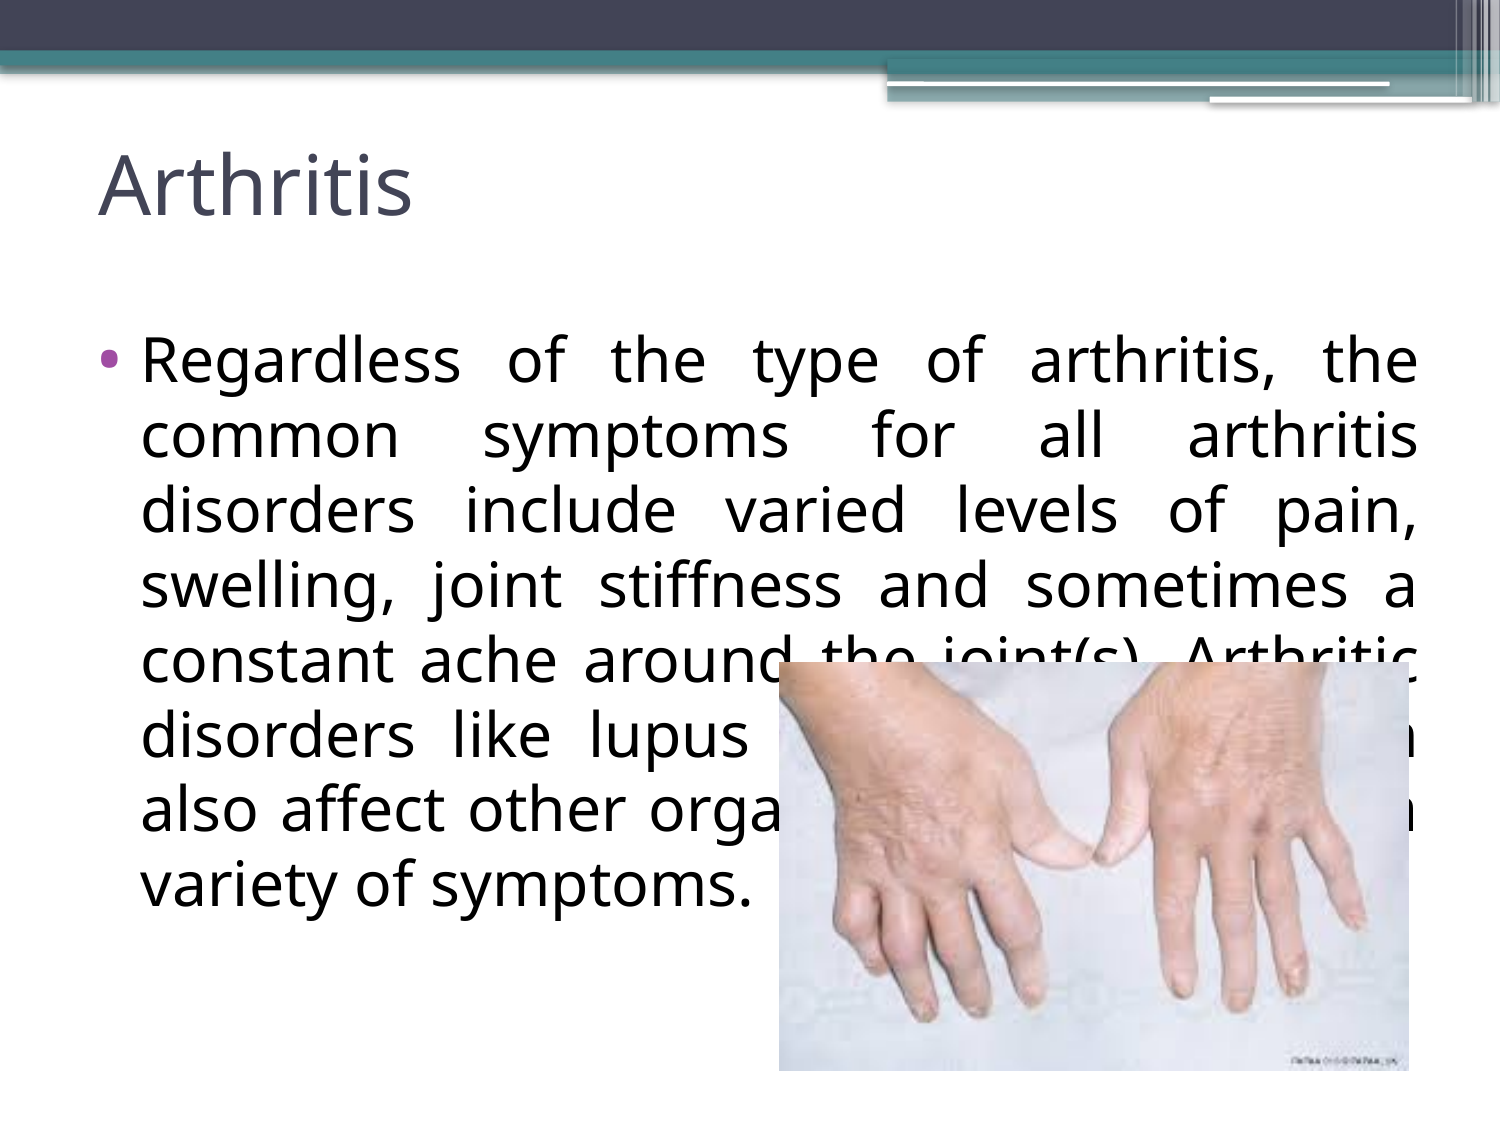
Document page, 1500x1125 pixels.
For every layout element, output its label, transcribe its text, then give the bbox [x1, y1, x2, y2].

list Arthritis Regardless of the type of arthritis, the common symptoms for all arthritis disorders include varied levels of pain, swelling, joint stiffness and sometimes a constant ache around the joint(s). Arthritic disorders like lupus and rheumatoid can also affect other organs in the body with a variety of symptoms. [65, 125, 1436, 229]
picture [779, 662, 1409, 1071]
